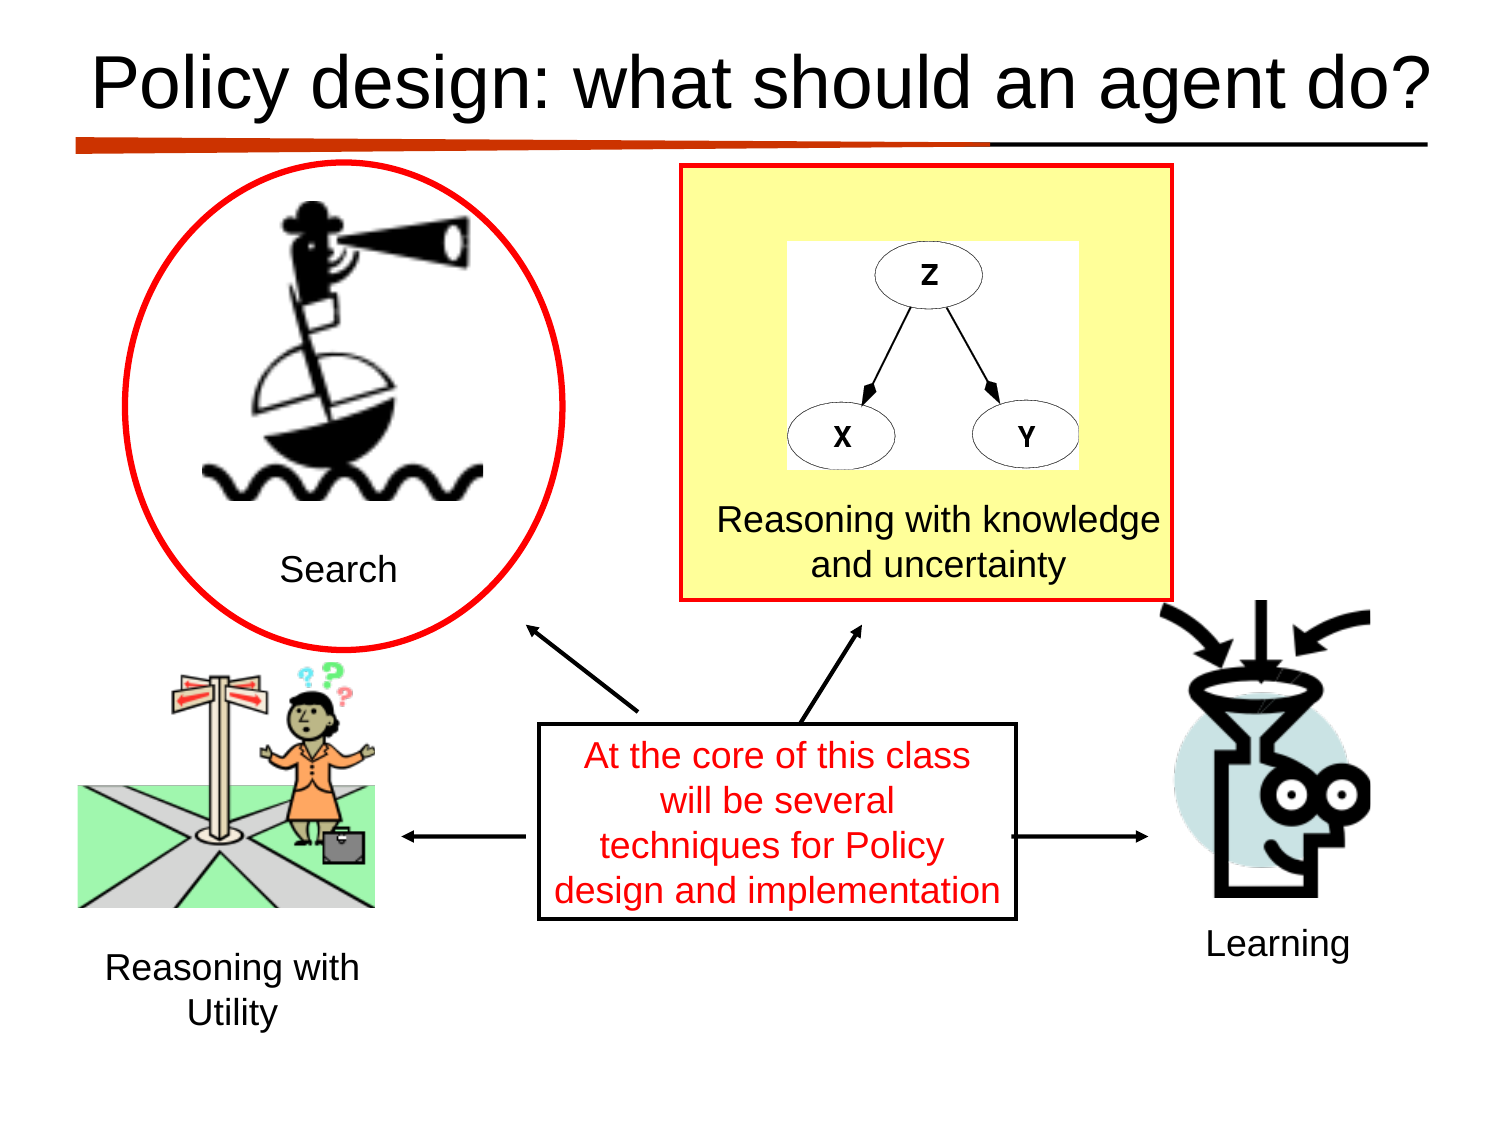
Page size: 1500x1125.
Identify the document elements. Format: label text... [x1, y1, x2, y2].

text_box [401, 830, 526, 843]
text_box Reasoning with knowledge and uncertainty [701, 487, 1176, 593]
picture [77, 661, 376, 908]
text_box [680, 165, 1173, 601]
text_box Learning [1190, 911, 1366, 971]
text_box [124, 223, 563, 651]
picture [201, 201, 484, 501]
picture [1159, 599, 1371, 898]
text_box [799, 624, 862, 725]
text_box [228, 162, 459, 199]
picture [787, 240, 1080, 470]
text_box [1011, 830, 1149, 843]
text_box Reasoning with Utility [89, 935, 375, 1041]
text_box At the core of this class will be several techniques for Policy design and implementation [539, 724, 1016, 919]
title Policy design: what should an agent do? [74, 24, 1463, 133]
text_box [525, 624, 639, 713]
